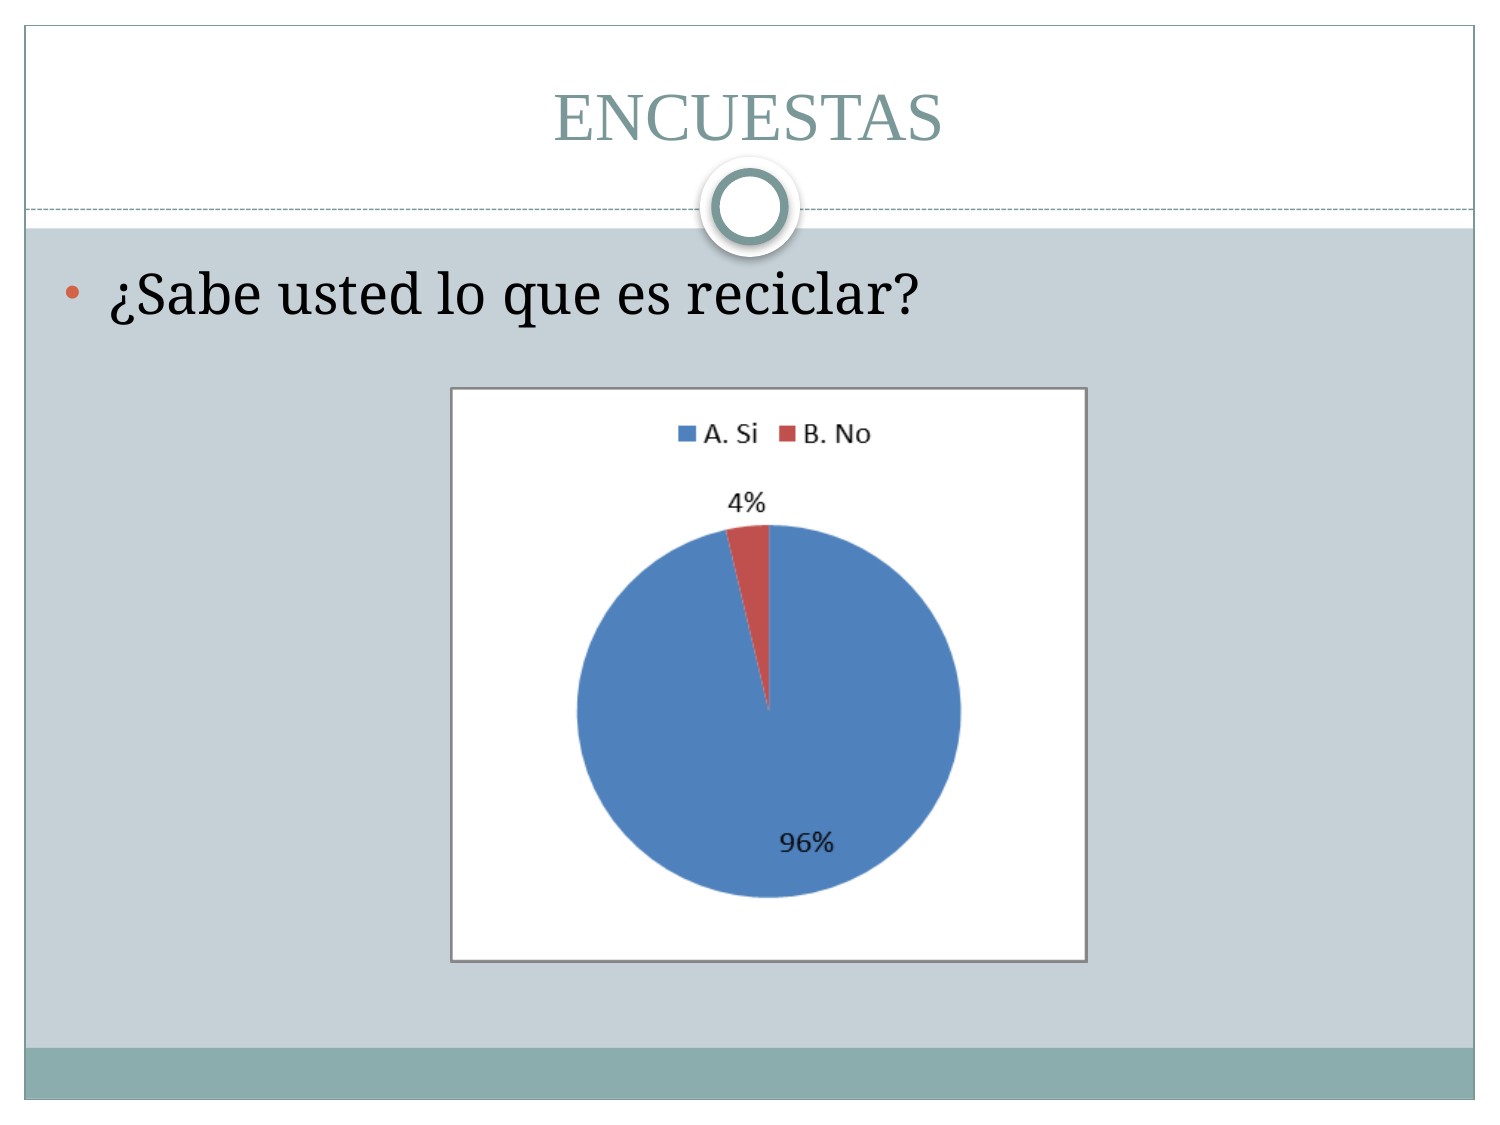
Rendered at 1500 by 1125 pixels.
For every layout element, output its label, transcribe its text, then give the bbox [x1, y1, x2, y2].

list ¿Sabe usted lo que es reciclar? [49, 250, 1445, 1001]
title ENCUESTAS [49, 37, 1450, 162]
picture [449, 387, 1088, 963]
